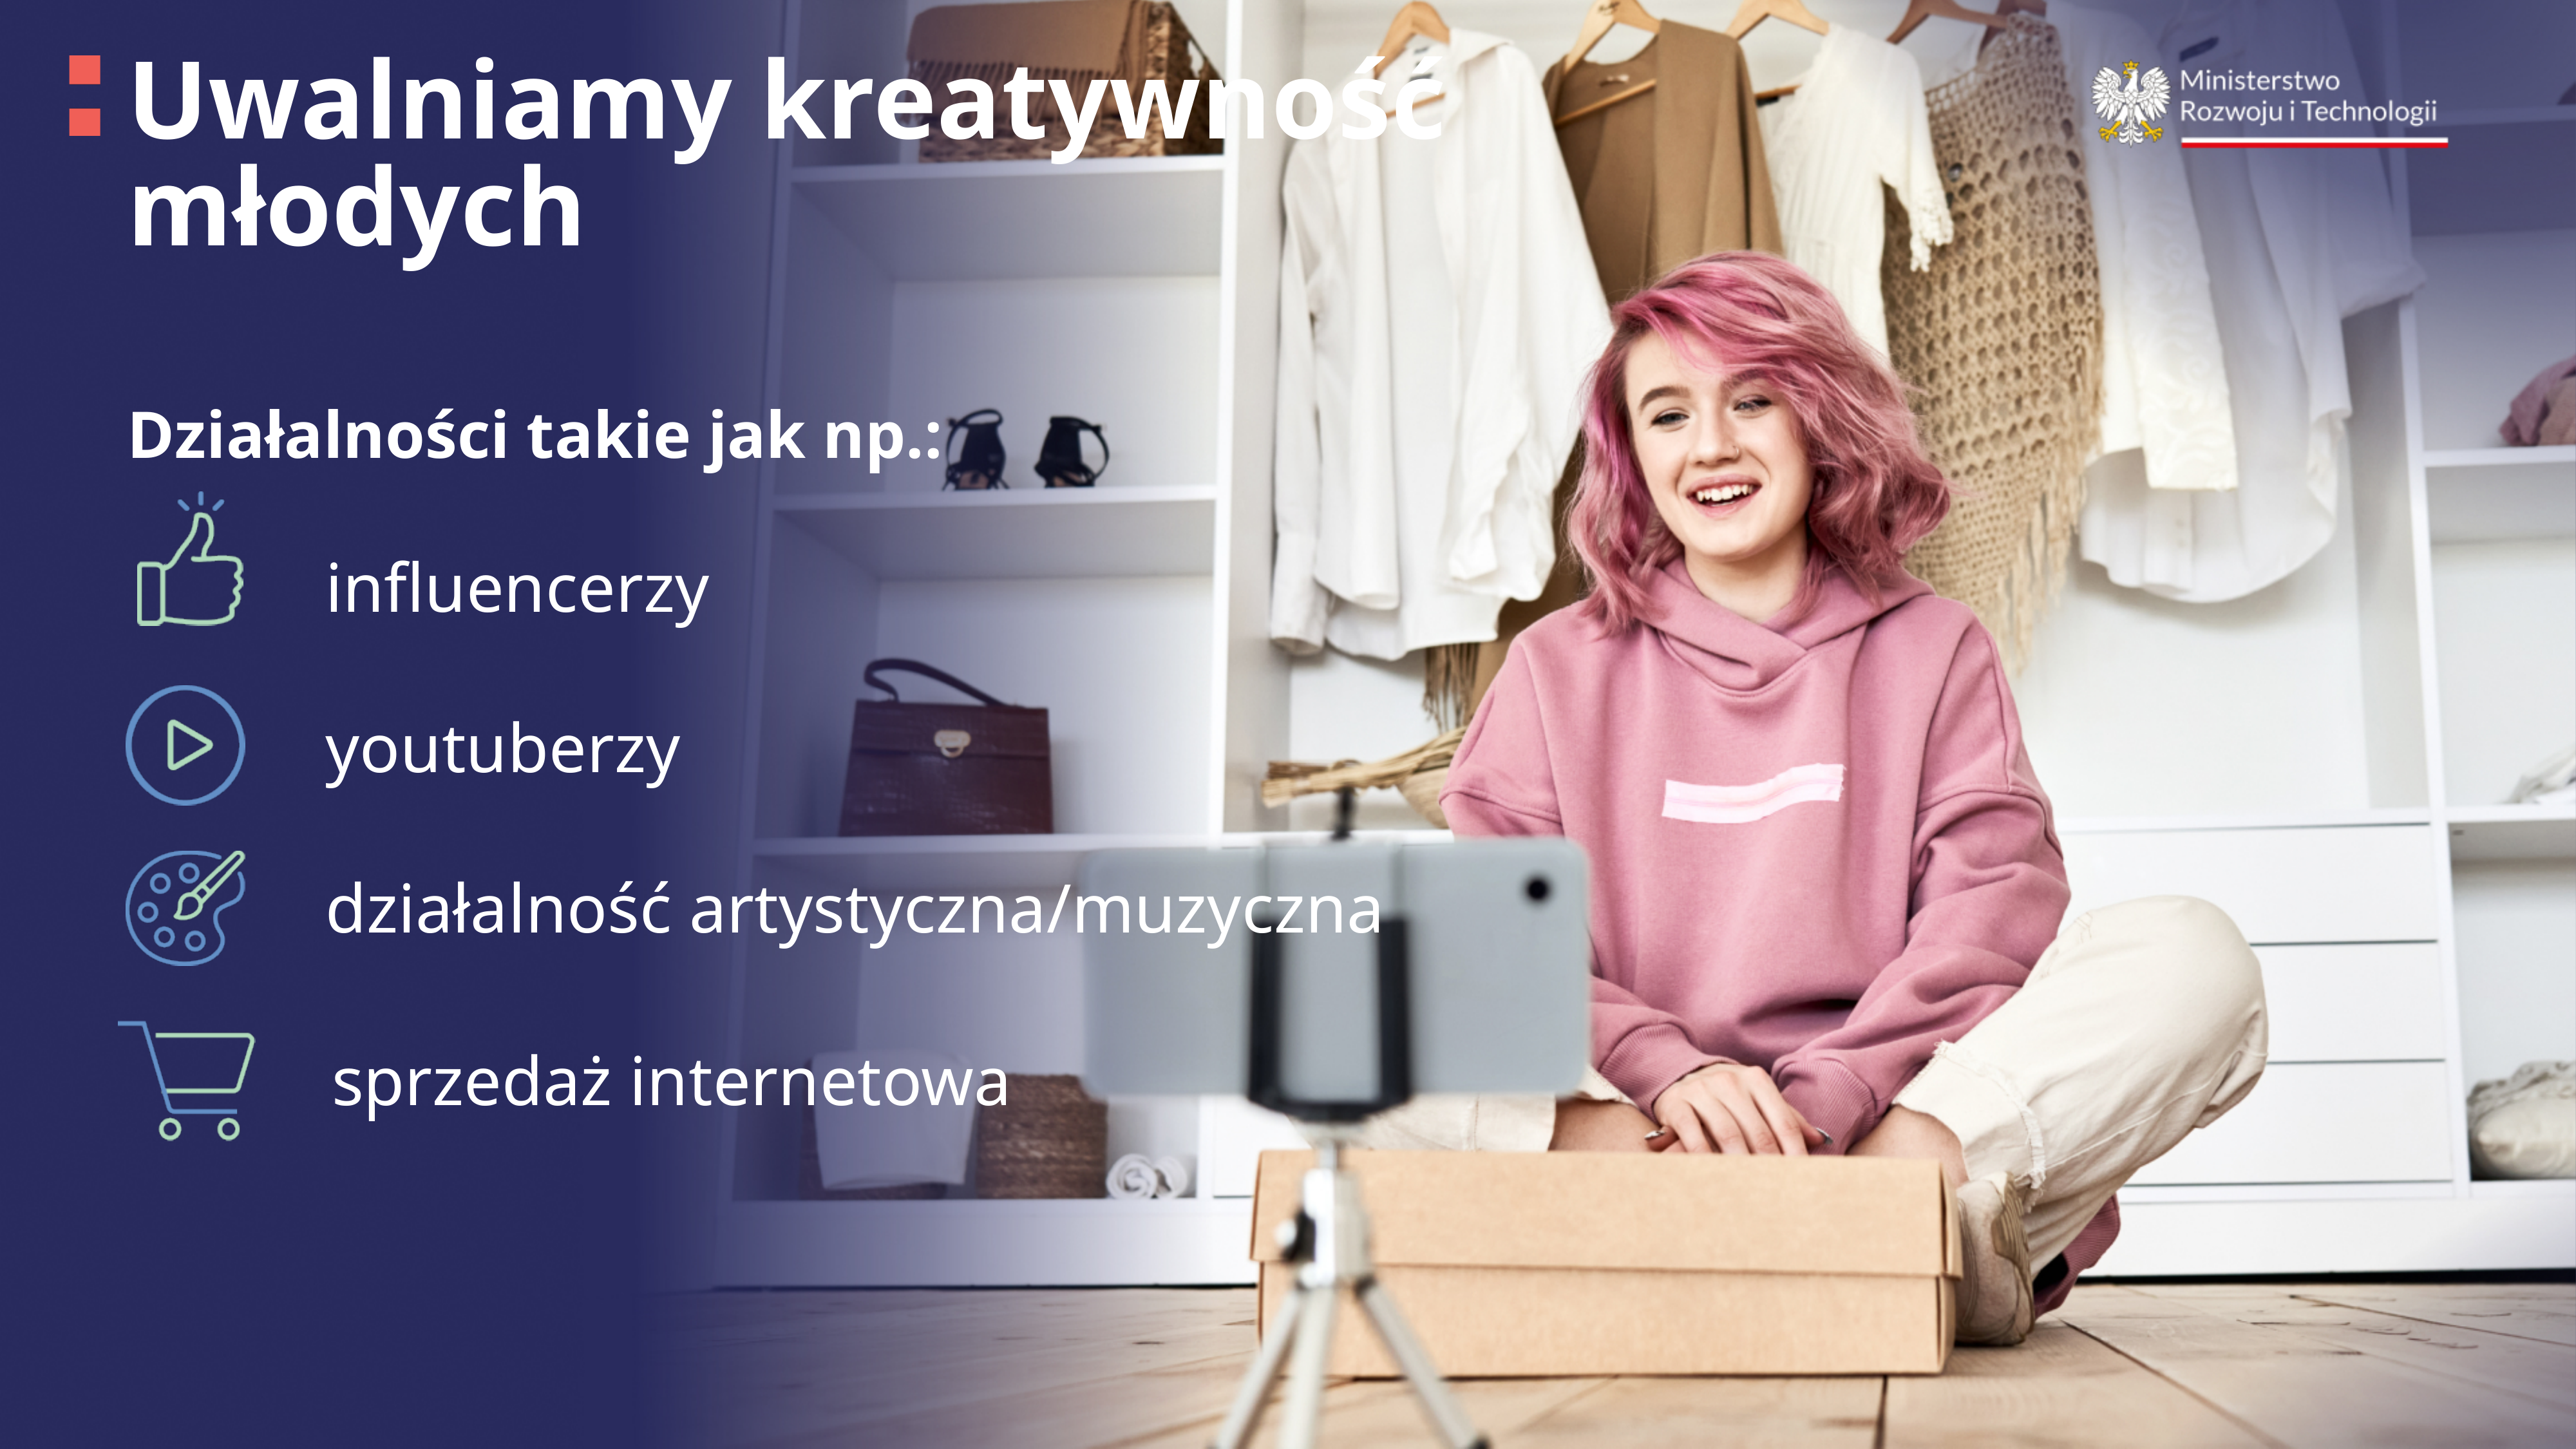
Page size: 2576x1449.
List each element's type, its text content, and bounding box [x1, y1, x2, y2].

picture [0, 0, 2576, 1449]
text_box influencerzy [316, 540, 1754, 630]
text_box Działalności takie jak np.: [118, 389, 1556, 477]
text_box youtuberzy [316, 701, 1891, 791]
text_box działalność artystyczna/muzyczna [316, 861, 1754, 951]
text_box sprzedaż internetowa [322, 1033, 1761, 1124]
text_box Uwalniamy kreatywność młodych [118, 48, 1694, 272]
